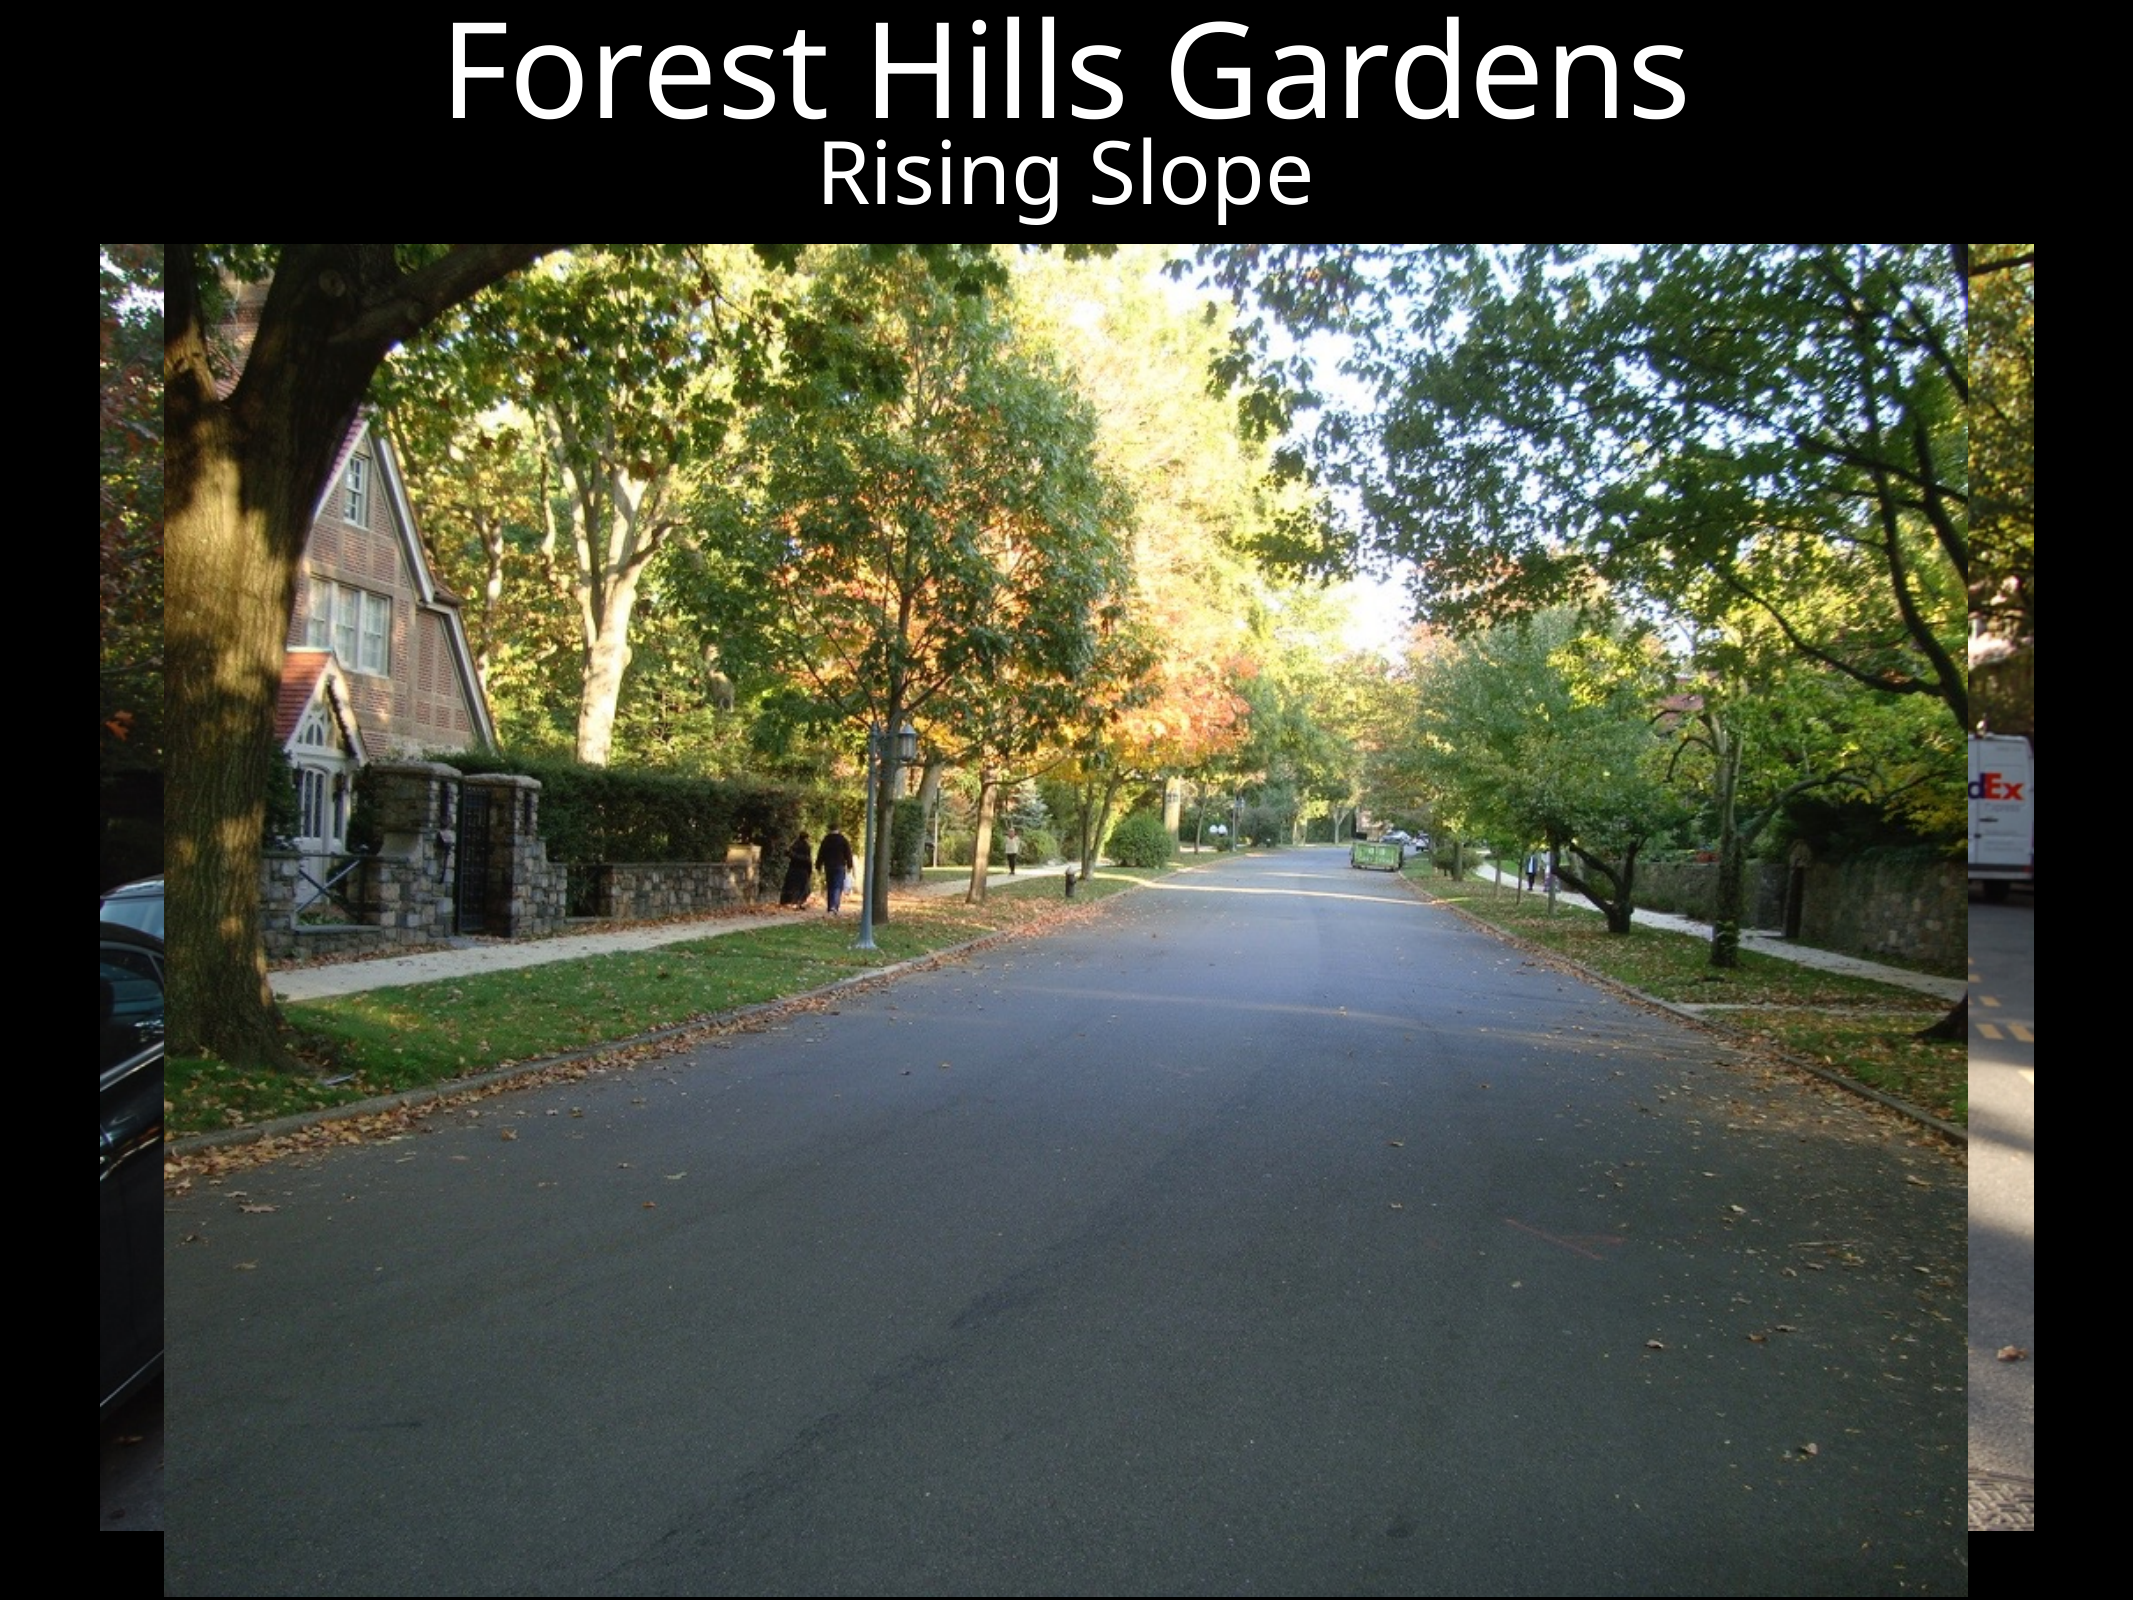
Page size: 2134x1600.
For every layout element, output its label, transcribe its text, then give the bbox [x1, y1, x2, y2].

text_box Rising Slope [808, 109, 1324, 231]
picture [100, 243, 2034, 1597]
text_box Forest Hills Gardens [431, 0, 1700, 154]
